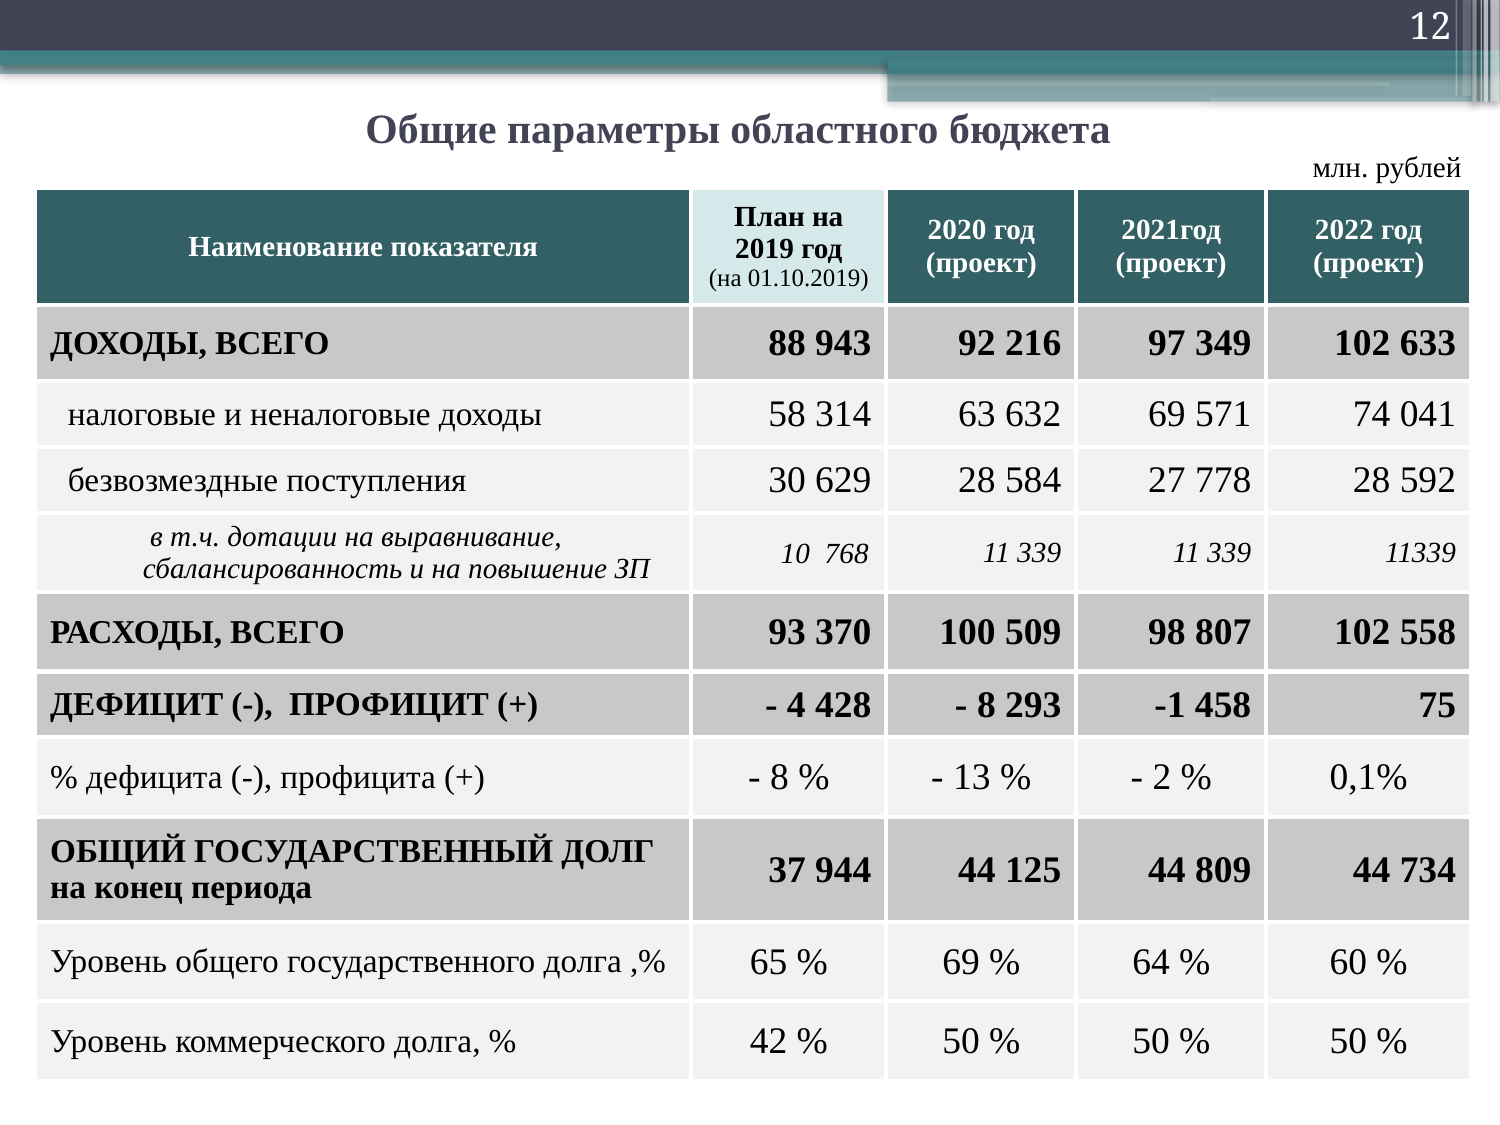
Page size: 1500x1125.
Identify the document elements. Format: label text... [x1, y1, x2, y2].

table_cell 60 % [1268, 924, 1469, 999]
table_cell 102 633 [1268, 307, 1469, 379]
table_cell 50 % [1078, 1003, 1264, 1079]
table_cell 50 % [888, 1003, 1074, 1079]
table_cell 44 809 [1078, 819, 1264, 920]
table_header 2022 год (проект) [1268, 191, 1469, 303]
table_cell - 8 % [693, 739, 884, 815]
table_cell безвозмездные поступления [37, 449, 689, 511]
text_box млн. рублей [1253, 140, 1477, 191]
table_cell 50 % [1268, 1003, 1469, 1079]
table_cell 11339 [1268, 515, 1469, 590]
table_cell - 4 428 [693, 674, 884, 735]
table_cell 88 943 [693, 307, 884, 379]
table_cell Уровень коммерческого долга, % [37, 1003, 689, 1079]
table_cell 65 % [693, 924, 884, 999]
table_cell 98 807 [1078, 594, 1264, 669]
table_cell 27 778 [1078, 449, 1264, 511]
table_cell РАСХОДЫ, ВСЕГО [37, 594, 689, 669]
table_cell 10 768 [693, 515, 884, 590]
table_cell - 8 293 [888, 674, 1074, 735]
table_header План на 2019 год (на 01.10.2019) [693, 190, 884, 303]
table_cell 28 584 [888, 449, 1074, 511]
table_cell 69 % [888, 924, 1074, 999]
table_cell - 2 % [1078, 739, 1264, 815]
table_cell 69 571 [1078, 383, 1264, 445]
table_cell % дефицита (-), профицита (+) [37, 739, 689, 815]
table_cell 102 558 [1268, 594, 1469, 669]
table_cell 11 339 [888, 515, 1074, 590]
table_cell Уровень общего государственного долга ,% [37, 924, 689, 999]
table_cell 93 370 [693, 594, 884, 669]
table_cell 44 734 [1268, 819, 1469, 920]
table_cell 11 339 [1078, 515, 1264, 590]
slide_number 12 [1341, 0, 1466, 61]
table_cell 0,1% [1268, 739, 1469, 815]
table_header 2021год (проект) [1078, 190, 1264, 303]
table_cell 75 [1268, 674, 1469, 735]
table_cell 64 % [1078, 924, 1264, 999]
table_cell 74 041 [1268, 383, 1469, 445]
table_header Наименование показателя [37, 190, 689, 303]
table_cell ДЕФИЦИТ (-), ПРОФИЦИТ (+) [37, 674, 689, 735]
table_header 2020 год (проект) [888, 190, 1074, 303]
table_cell 97 349 [1078, 307, 1264, 379]
table_cell - 13 % [888, 739, 1074, 815]
table_cell 92 216 [888, 307, 1074, 379]
table_cell 28 592 [1268, 449, 1469, 511]
table_cell 44 125 [888, 819, 1074, 920]
table_cell 30 629 [693, 449, 884, 511]
table_cell налоговые и неналоговые доходы [37, 383, 689, 445]
table_cell 100 509 [888, 594, 1074, 669]
title Общие параметры областного бюджета [46, 93, 1430, 164]
table_cell 42 % [693, 1003, 884, 1079]
table_cell 58 314 [693, 383, 884, 445]
table_cell 63 632 [888, 383, 1074, 445]
table_cell ДОХОДЫ, ВСЕГО [37, 307, 689, 379]
table_cell -1 458 [1078, 674, 1264, 735]
table_cell ОБЩИЙ ГОСУДАРСТВЕННЫЙ ДОЛГ на конец периода [37, 819, 689, 920]
table_cell в т.ч. дотации на выравнивание, сбалансированность и на повышение ЗП [37, 515, 689, 590]
table_cell 37 944 [693, 819, 884, 920]
